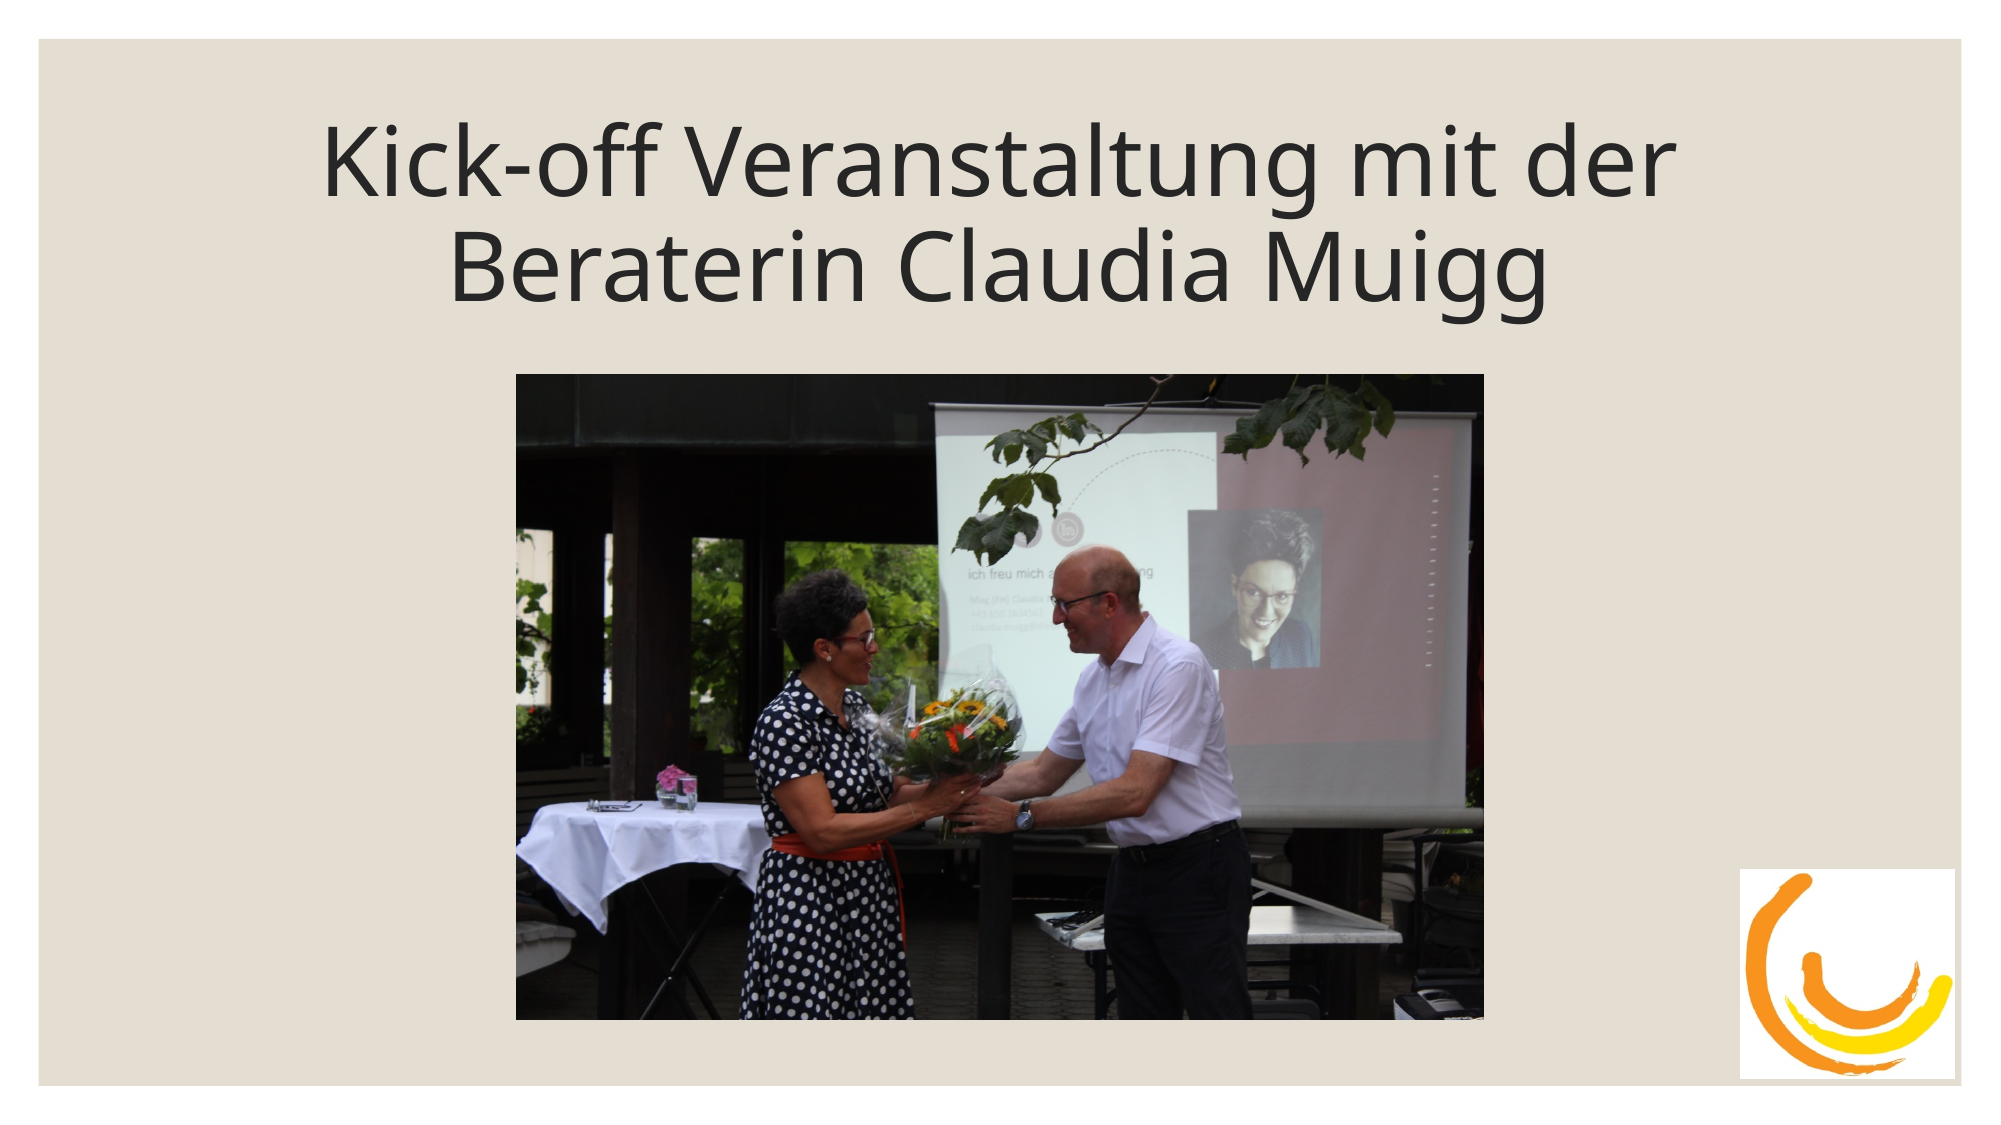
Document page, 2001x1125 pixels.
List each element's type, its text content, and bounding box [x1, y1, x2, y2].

picture [1739, 869, 1955, 1080]
title Kick-off Veranstaltung mit der Beraterin Claudia Muigg [174, 105, 1825, 331]
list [516, 374, 1484, 1020]
